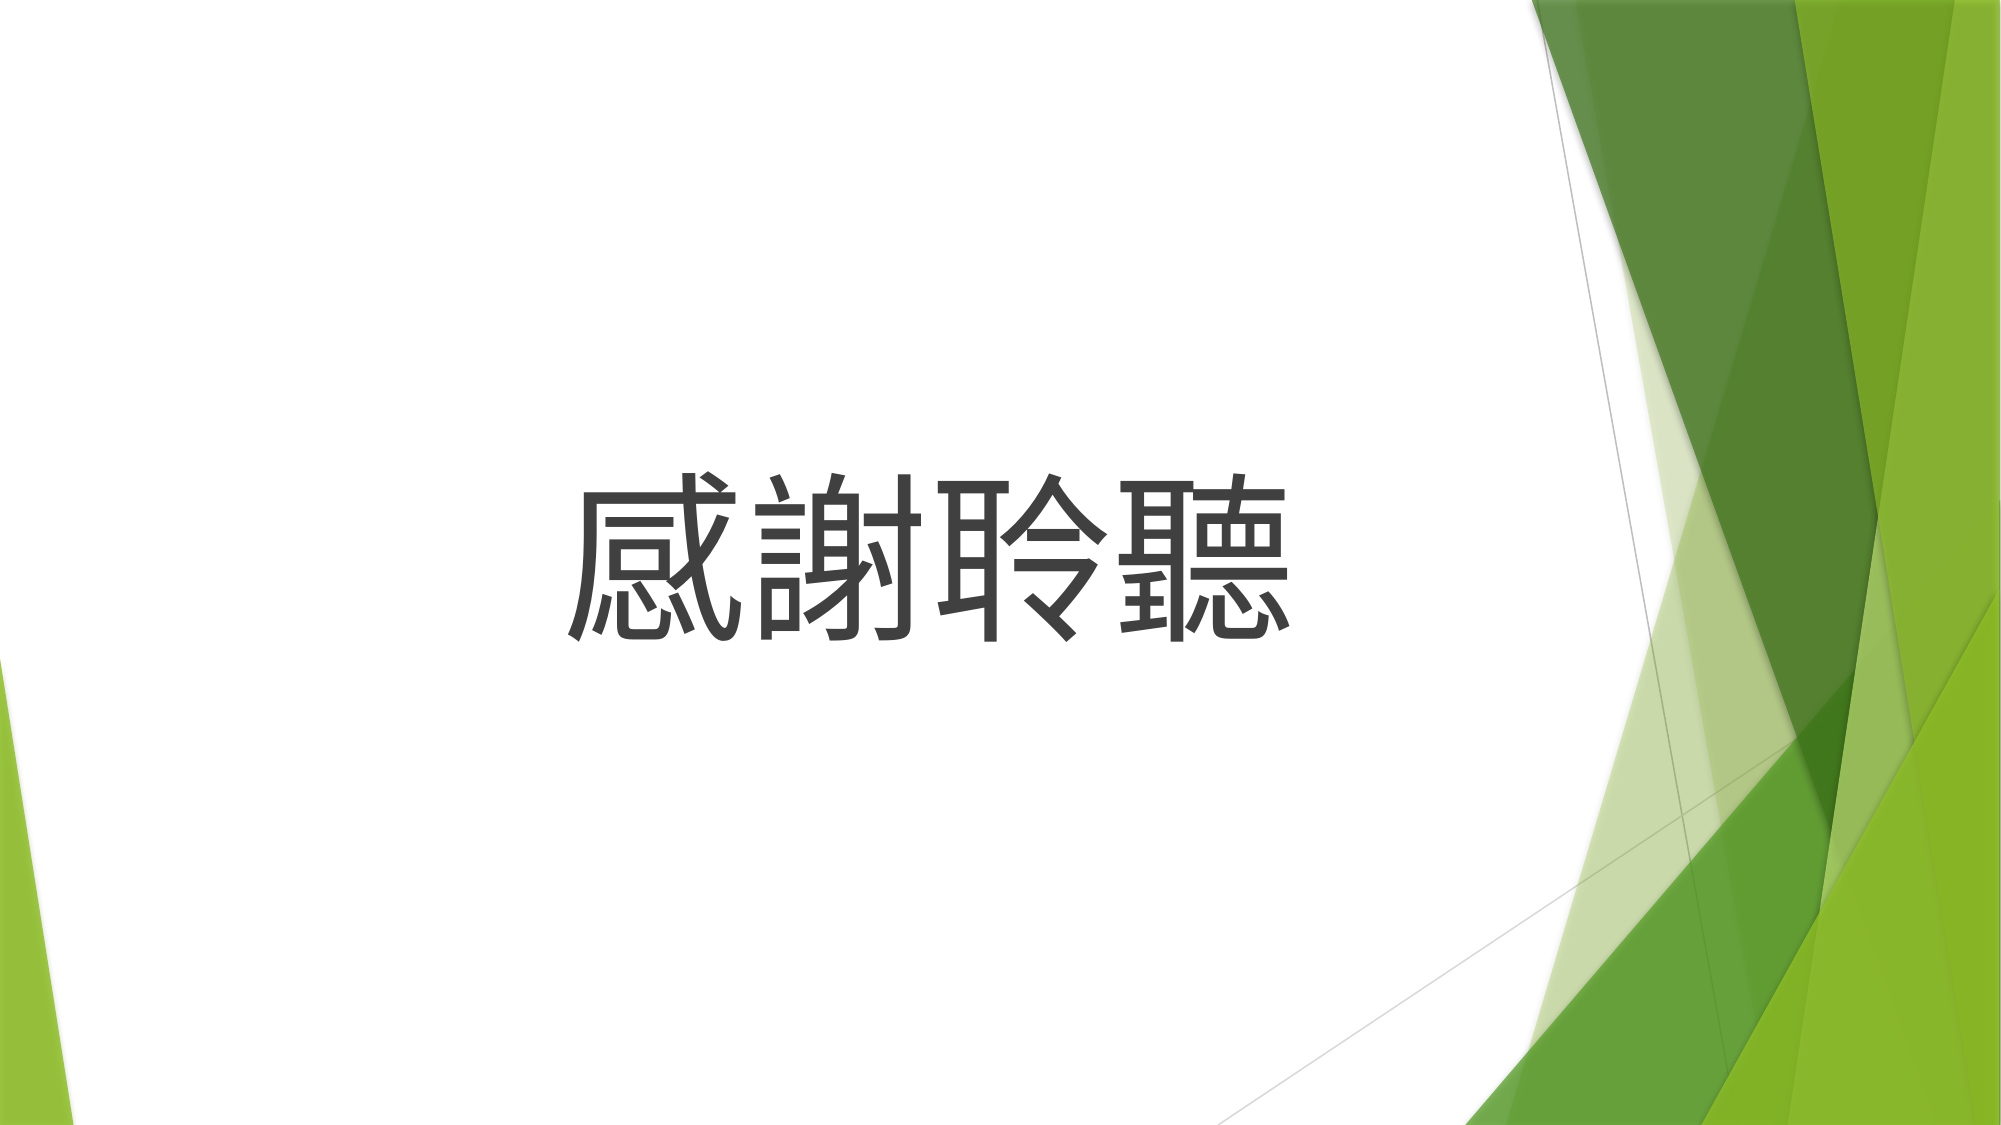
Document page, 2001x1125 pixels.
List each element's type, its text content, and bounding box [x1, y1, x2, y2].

list 感謝聆聽 [111, 436, 1748, 817]
